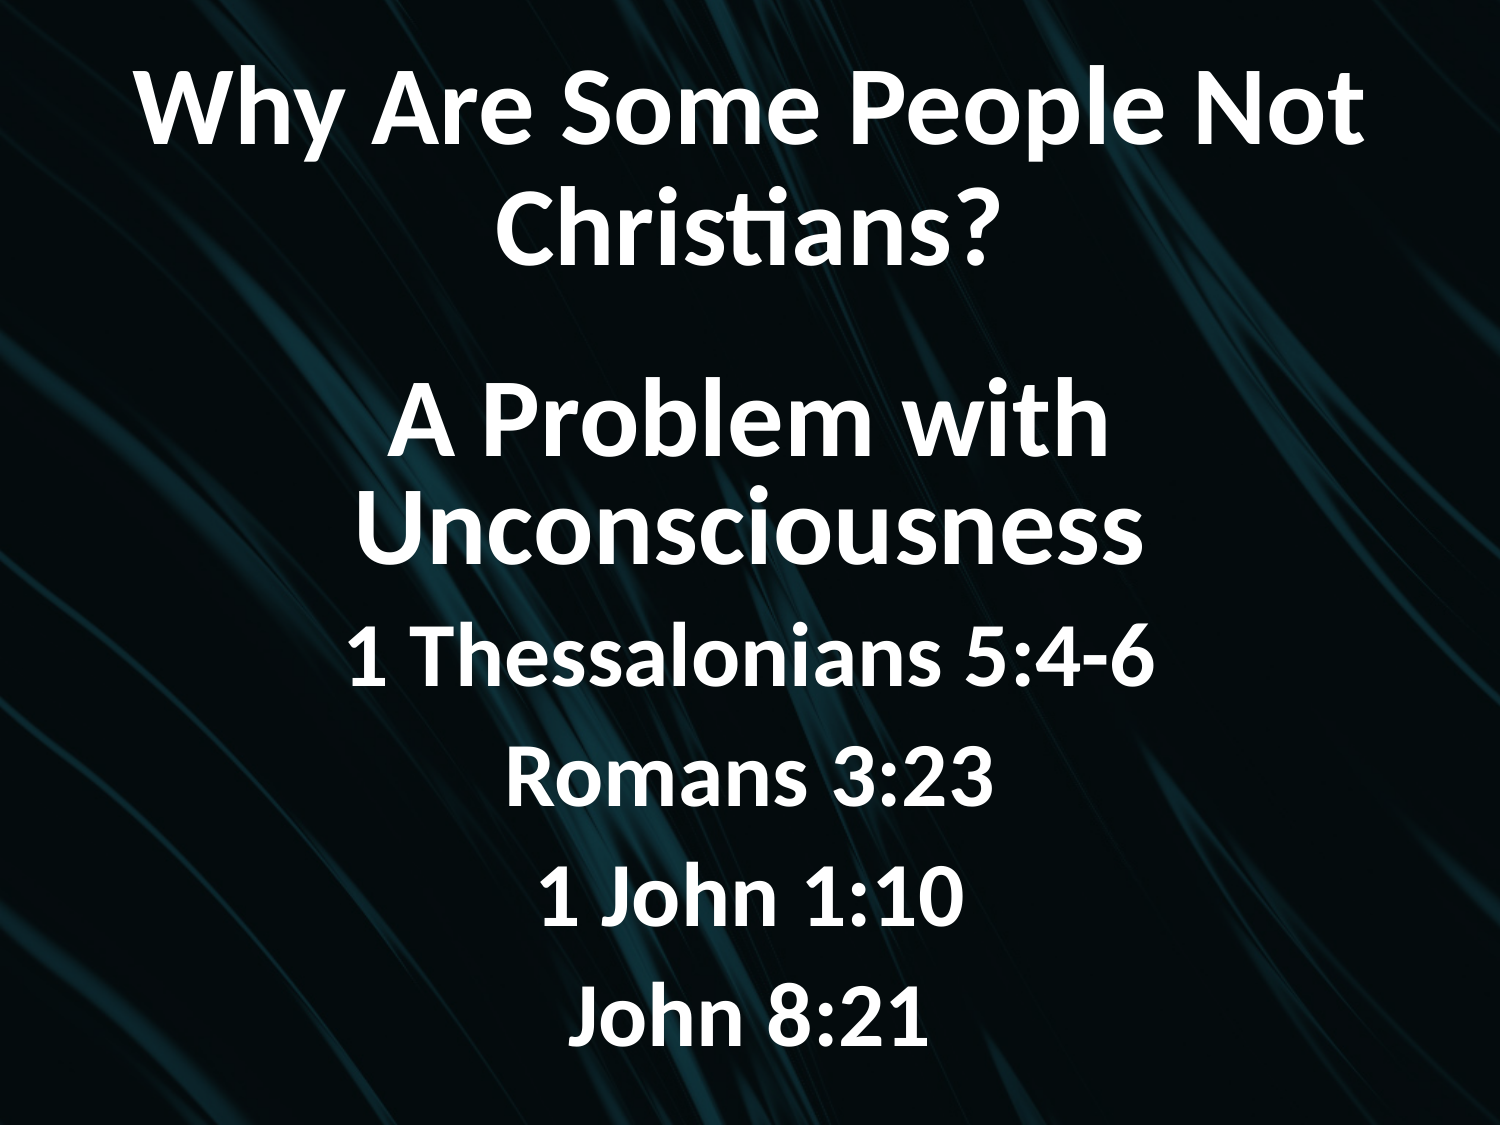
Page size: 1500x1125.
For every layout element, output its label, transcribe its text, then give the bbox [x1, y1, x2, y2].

list A Problem with Unconsciousness 1 Thessalonians 5:4-6 Romans 3:23 1 John 1:10 John 8:21 [103, 363, 1397, 1083]
title Why Are Some People Not Christians? [103, 59, 1397, 278]
picture [0, 0, 1500, 1125]
